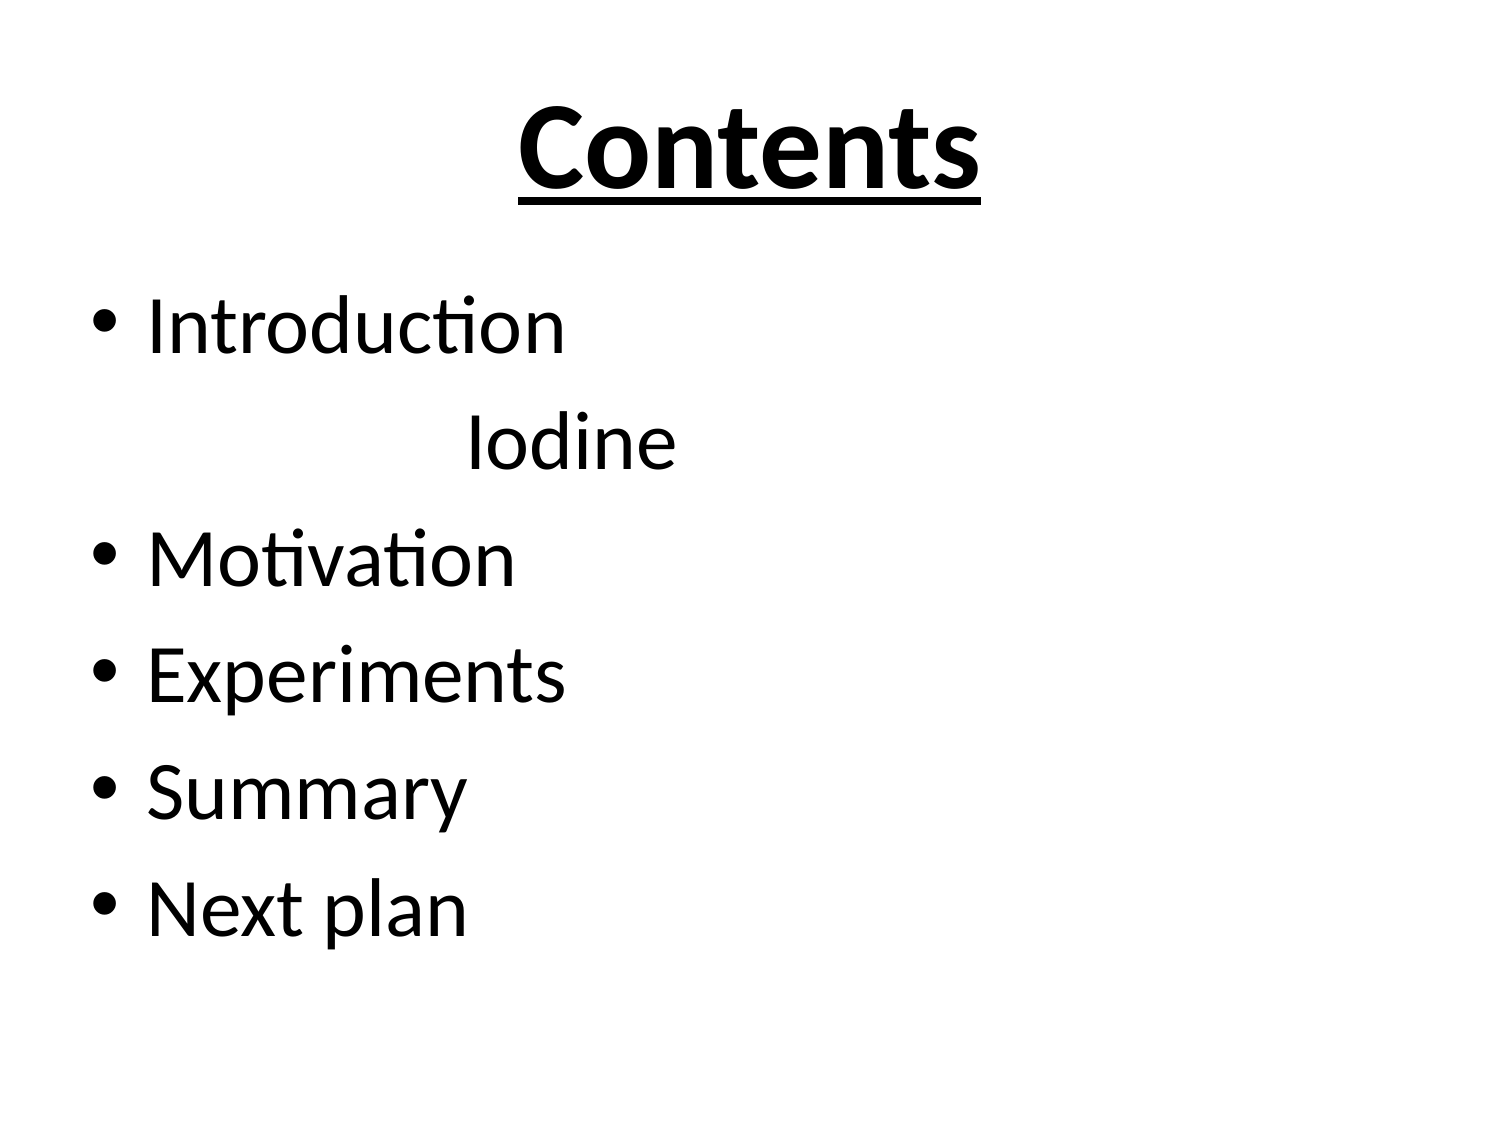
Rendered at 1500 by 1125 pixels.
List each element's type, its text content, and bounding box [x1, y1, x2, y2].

title Contents [75, 45, 1425, 233]
list Introduction Iodine Motivation Experiments Summary Next plan [75, 262, 1425, 1005]
